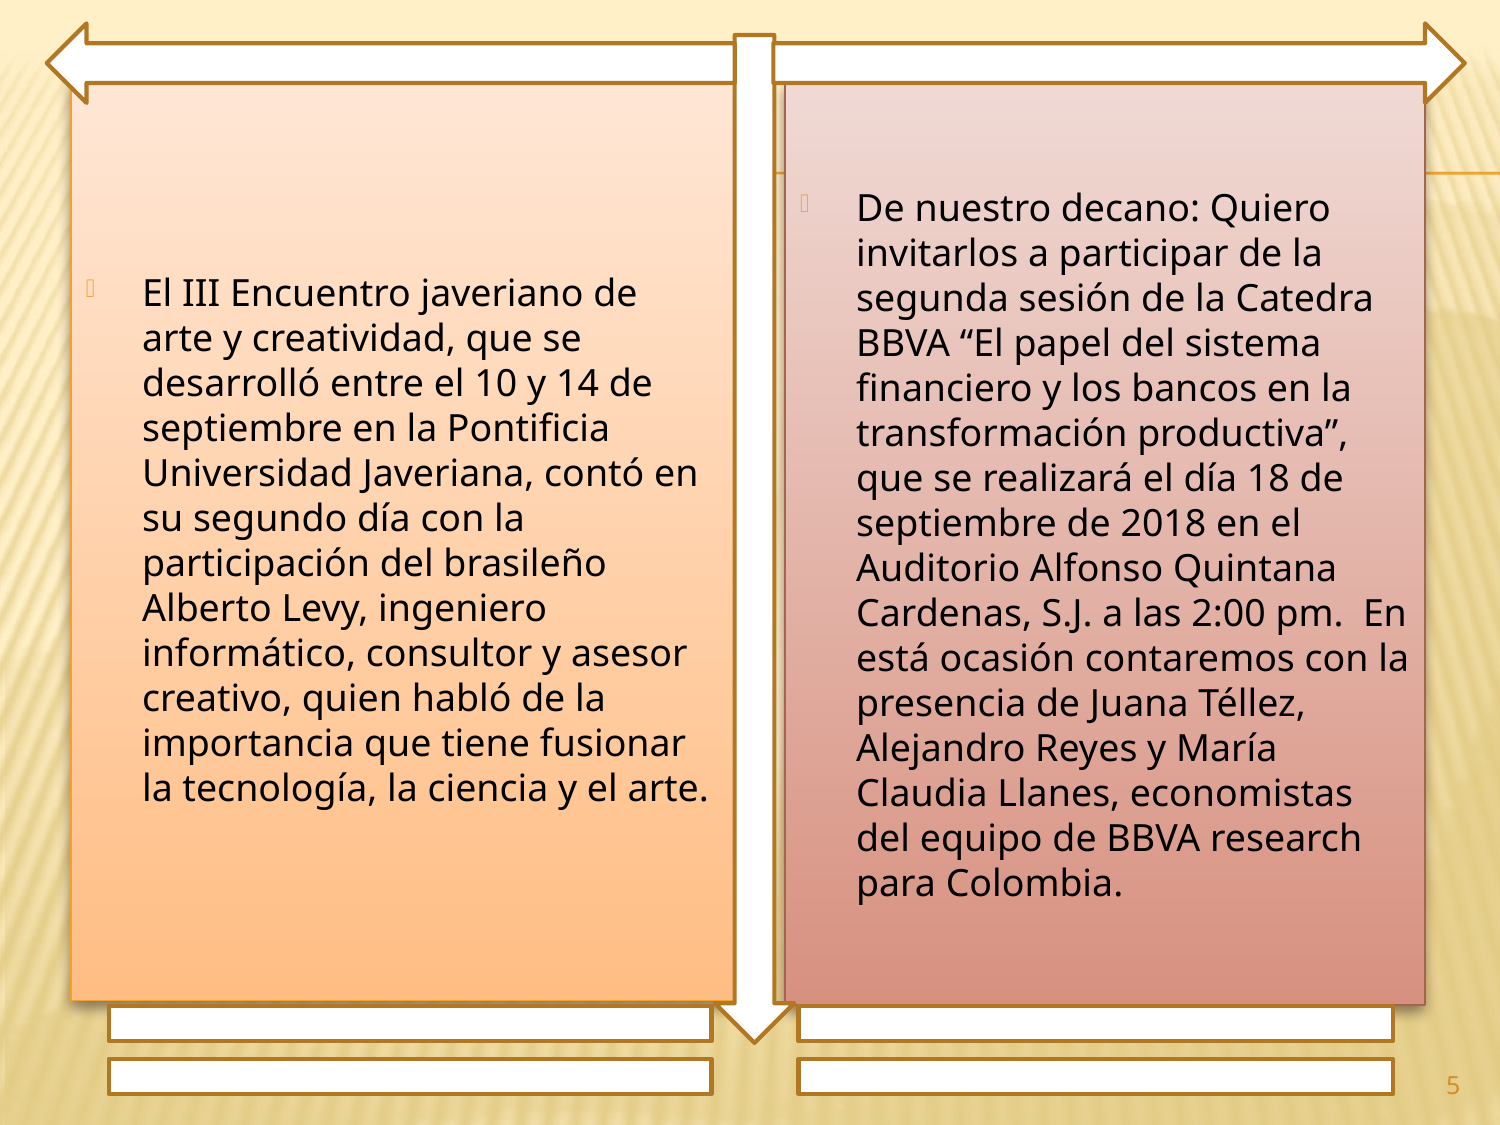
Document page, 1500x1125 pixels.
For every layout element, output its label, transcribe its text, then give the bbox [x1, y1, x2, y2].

text_box [44, 21, 737, 105]
list De nuestro decano: Quiero invitarlos a participar de la segunda sesión de la Catedra BBVA “El papel del sistema financiero y los bancos en la transformación productiva”, que se realizará el día 18 de septiembre de 2018 en el Auditorio Alfonso Quintana Cardenas, S.J. a las 2:00 pm. En está ocasión contaremos con la presencia de Juana Téllez, Alejandro Reyes y María Claudia Llanes, economistas del equipo de BBVA research para Colombia. [784, 86, 1426, 1006]
text_box [107, 1004, 714, 1043]
text_box [771, 21, 1467, 105]
text_box [712, 32, 797, 1046]
list El III Encuentro javeriano de arte y creatividad, que se desarrolló entre el 10 y 14 de septiembre en la Pontificia Universidad Javeriana, contó en su segundo día con la participación del brasileño Alberto Levy, ingeniero informático, consultor y asesor creativo, quien habló de la importancia que tiene fusionar la tecnología, la ciencia y el arte. [70, 86, 732, 1001]
slide_number 5 [1350, 1062, 1475, 1103]
text_box [796, 1057, 1395, 1096]
text_box [796, 1004, 1395, 1043]
text_box [107, 1057, 714, 1096]
